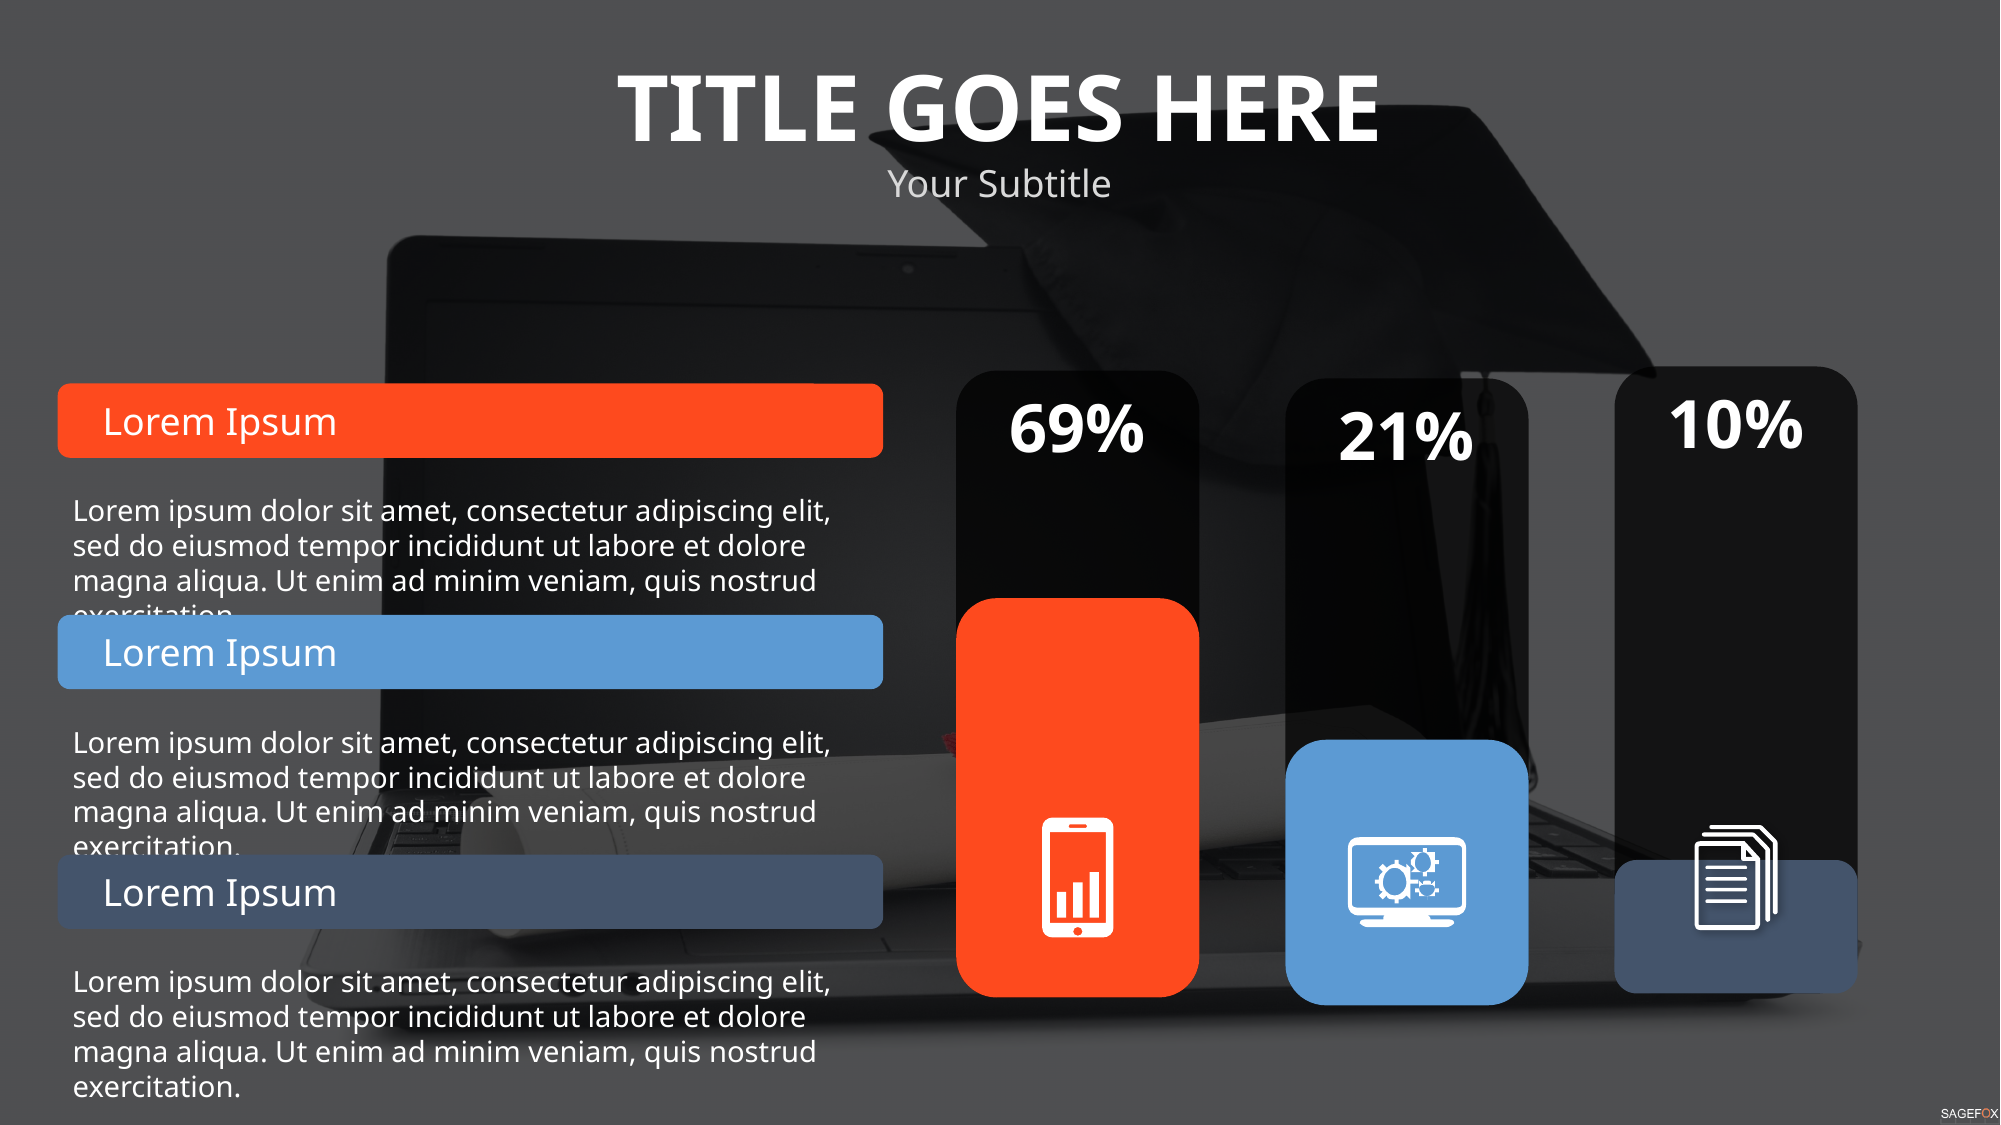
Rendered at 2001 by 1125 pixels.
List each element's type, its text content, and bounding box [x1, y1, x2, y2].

text_box Lorem ipsum dolor sit amet, consectetur adipiscing elit, sed do eiusmod tempor incididunt ut labore et dolore magna aliqua. Ut enim ad minim veniam, quis nostrud exercitation. [57, 485, 884, 614]
text_box [1284, 412, 1530, 773]
text_box [955, 403, 1201, 633]
text_box [1694, 841, 1761, 931]
text_box [1613, 399, 1859, 877]
text_box Lorem ipsum dolor sit amet, consectetur adipiscing elit, sed do eiusmod tempor incididunt ut labore et dolore magna aliqua. Ut enim ad minim veniam, quis nostrud exercitation. [57, 956, 884, 1111]
text_box 69% [956, 378, 1200, 474]
text_box [1629, 365, 1843, 374]
picture [1940, 0, 2001, 1125]
text_box TITLE GOES HERE Your Subtitle [548, 42, 1452, 212]
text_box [1347, 837, 1467, 928]
text_box [955, 597, 1201, 999]
text_box [1300, 377, 1514, 386]
text_box 21% [1285, 386, 1529, 481]
text_box 10% [1614, 374, 1858, 469]
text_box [57, 854, 884, 929]
text_box Lorem ipsum dolor sit amet, consectetur adipiscing elit, sed do eiusmod tempor incididunt ut labore et dolore magna aliqua. Ut enim ad minim veniam, quis nostrud exercitation. [57, 716, 884, 854]
text_box [1284, 738, 1530, 1007]
text_box [1709, 825, 1778, 915]
text_box [971, 369, 1184, 378]
text_box [1701, 832, 1771, 922]
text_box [57, 614, 884, 690]
text_box [1613, 858, 1859, 995]
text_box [1042, 817, 1114, 938]
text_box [57, 383, 884, 458]
